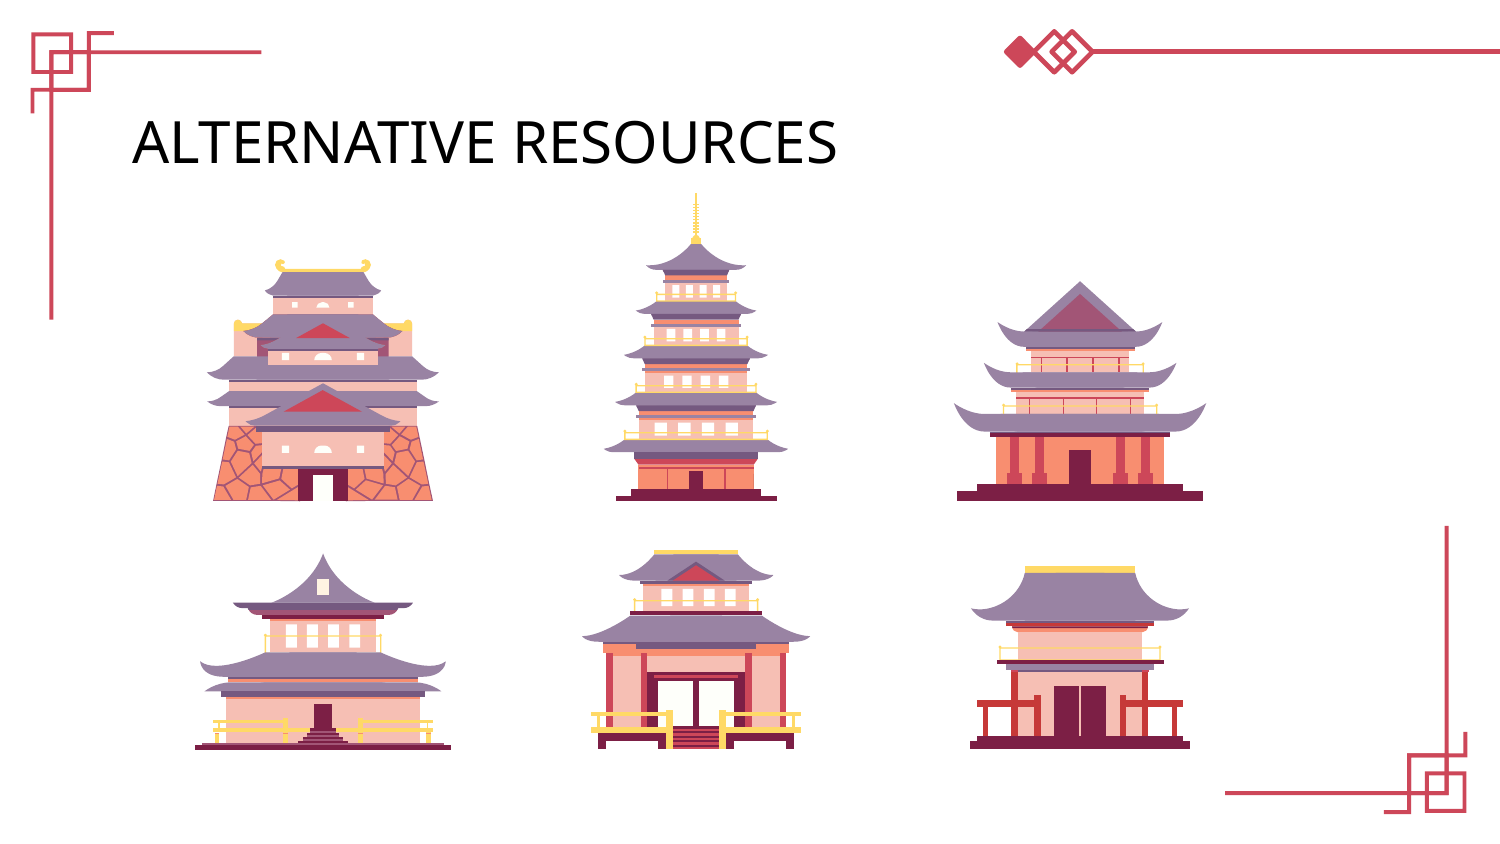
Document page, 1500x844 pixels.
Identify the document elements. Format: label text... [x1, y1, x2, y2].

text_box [206, 258, 440, 502]
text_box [581, 549, 811, 750]
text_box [603, 192, 789, 502]
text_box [969, 565, 1191, 750]
title ALTERNATIVE RESOURCES [117, 90, 1390, 179]
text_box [194, 553, 452, 750]
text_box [953, 280, 1207, 502]
